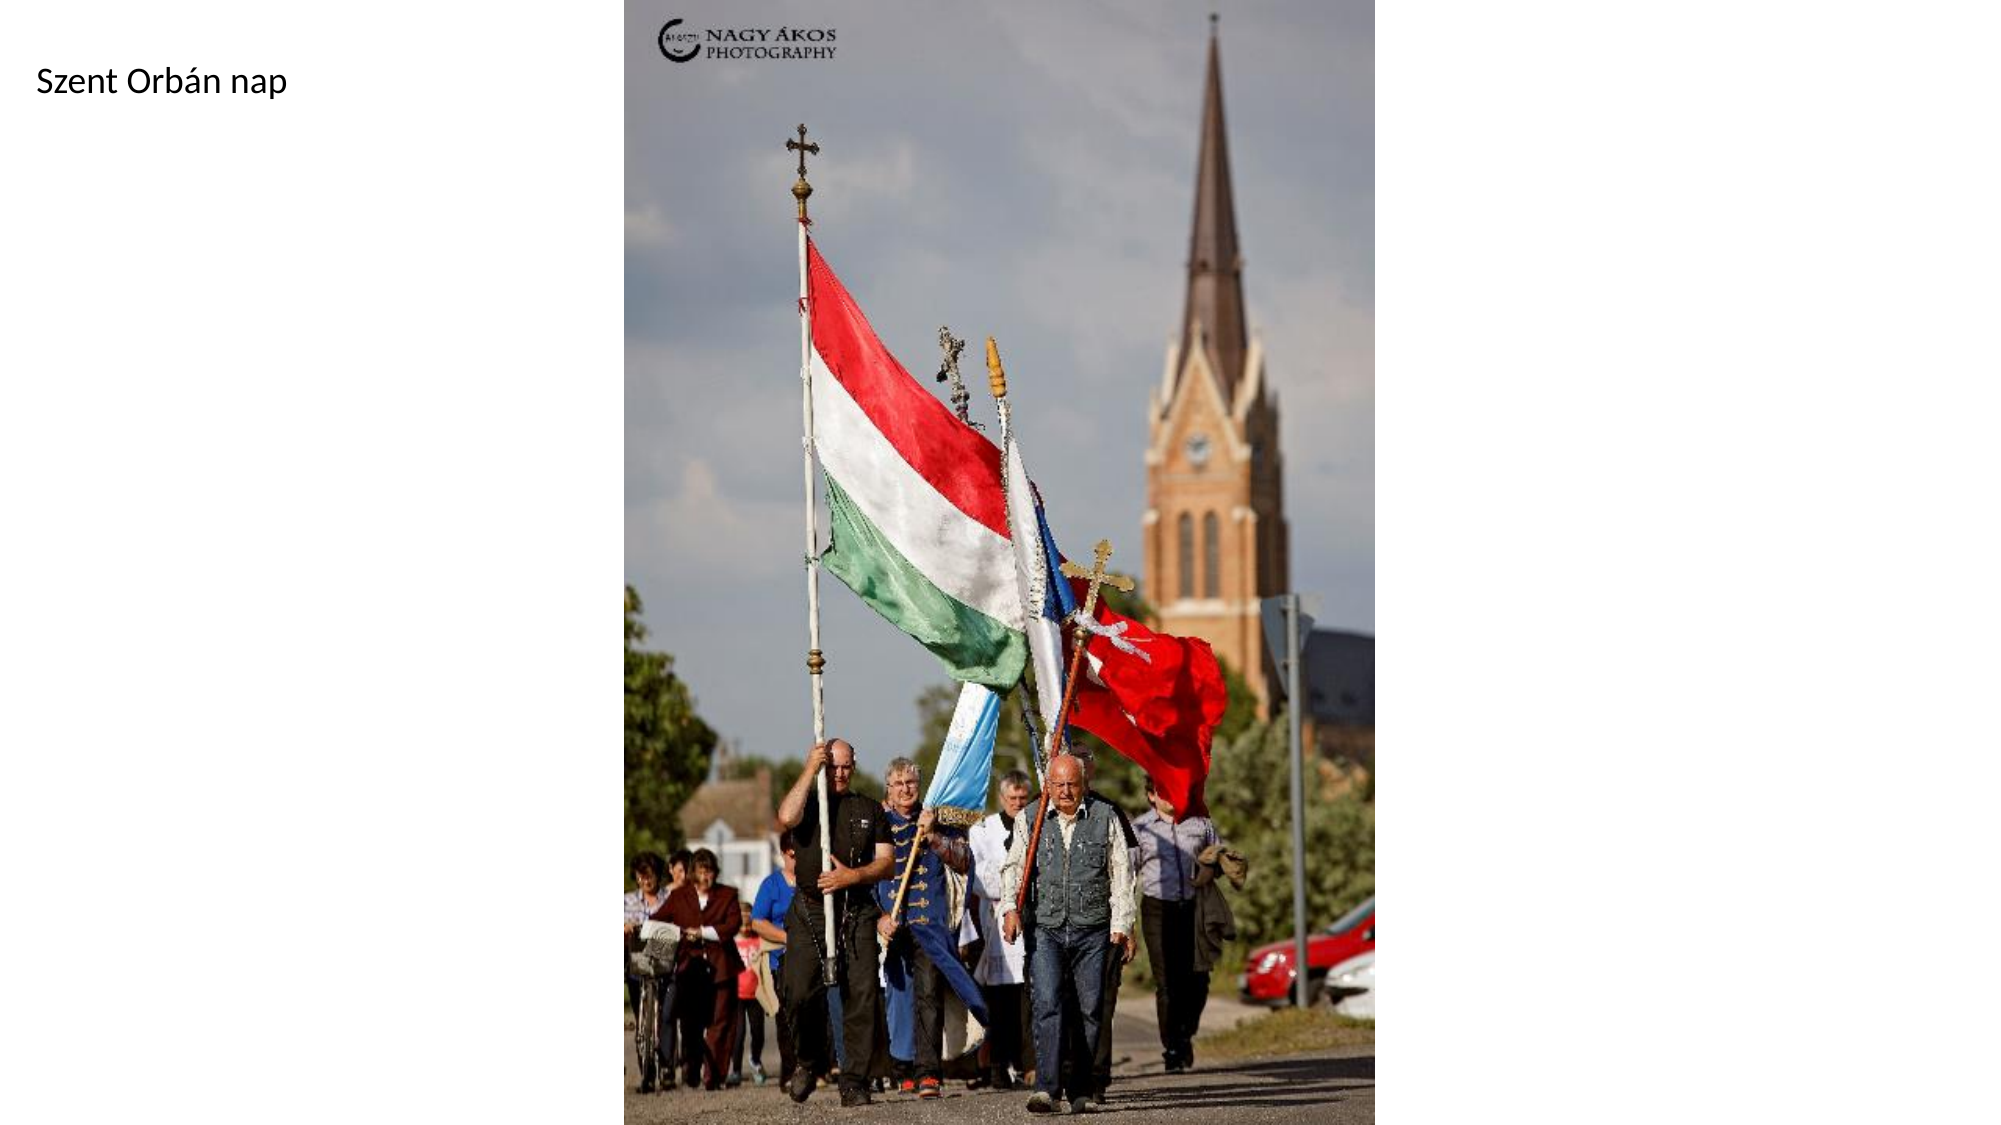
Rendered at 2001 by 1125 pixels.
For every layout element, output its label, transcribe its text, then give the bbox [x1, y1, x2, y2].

picture [624, 0, 1375, 1125]
text_box Szent Orbán nap [21, 48, 305, 109]
